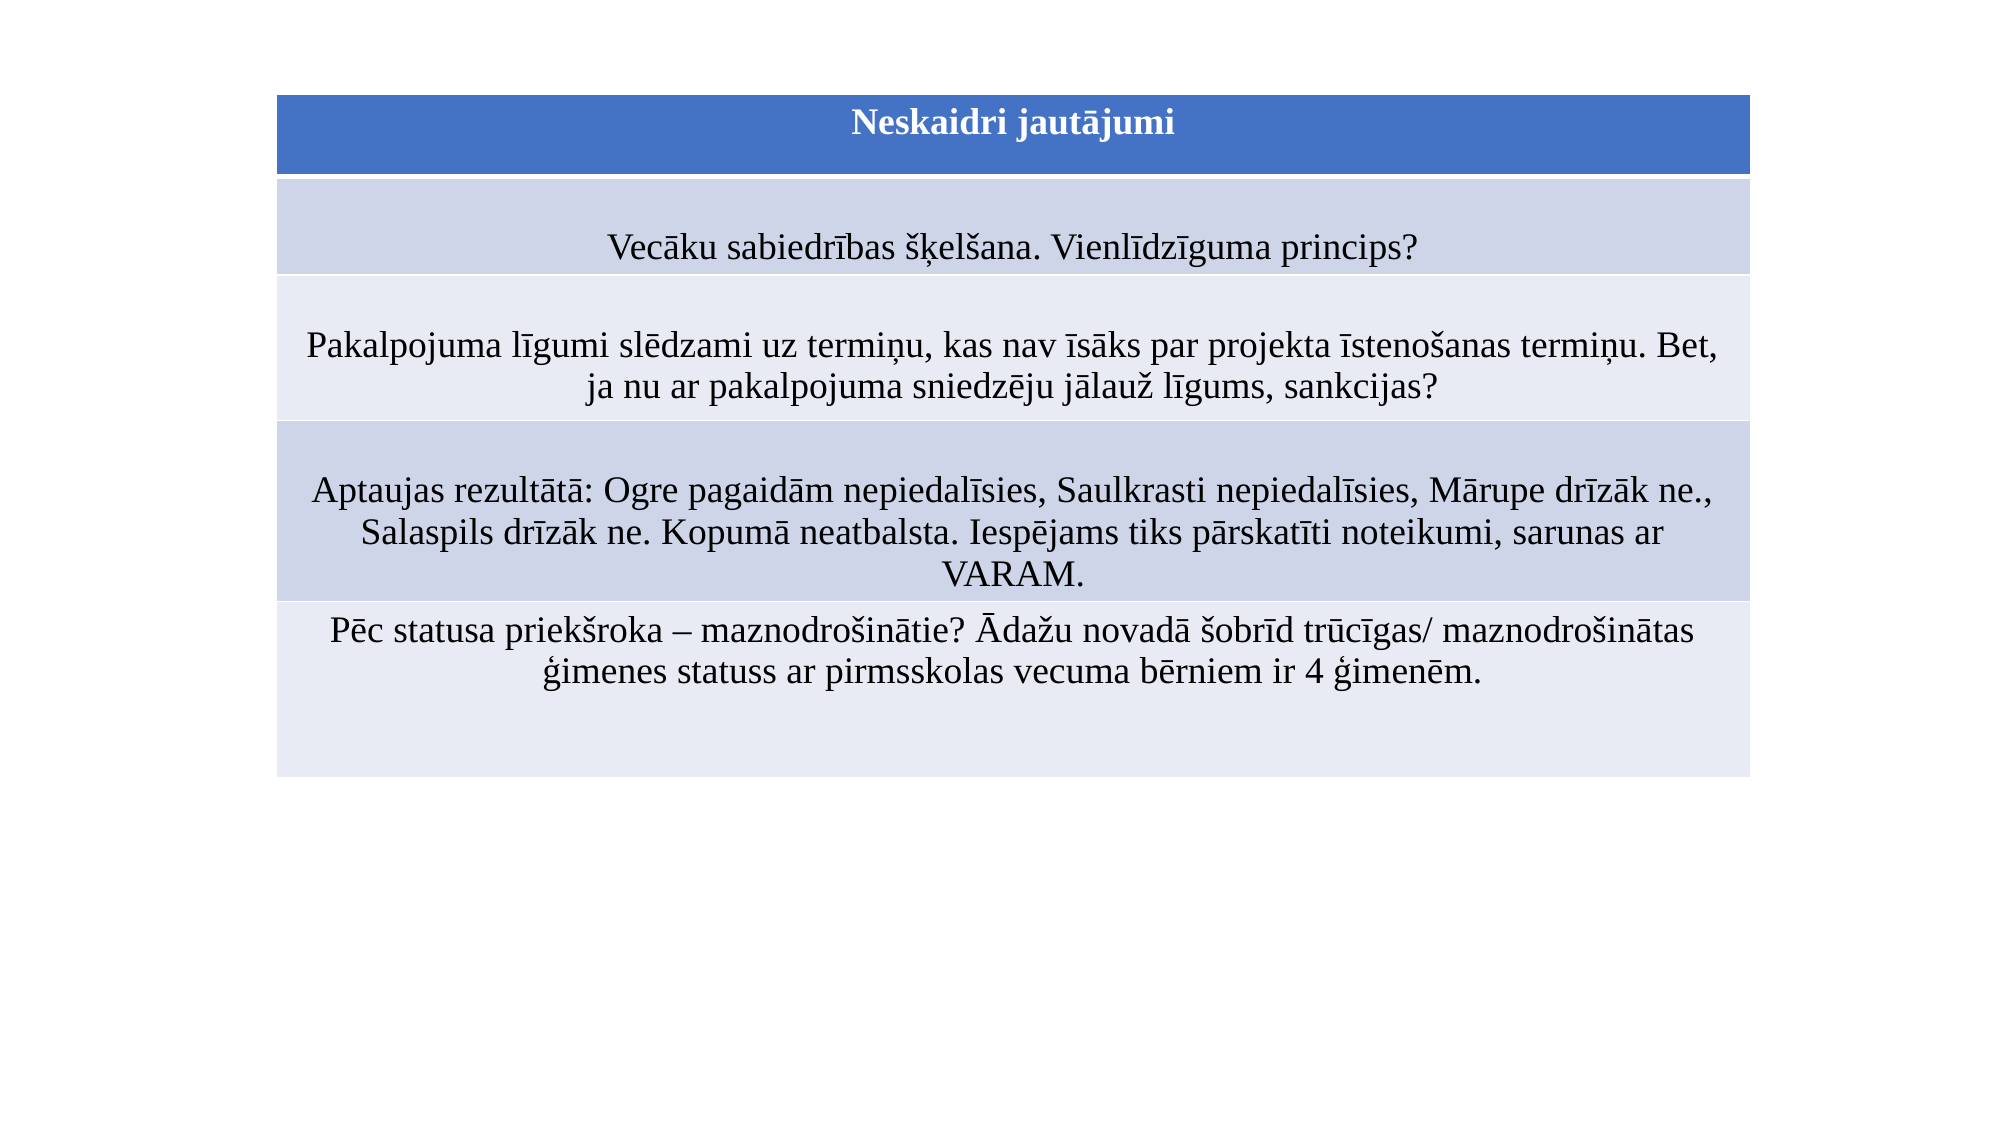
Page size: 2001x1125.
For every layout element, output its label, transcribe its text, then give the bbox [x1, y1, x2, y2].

table_cell Pēc statusa priekšroka – maznodrošinātie? Ādažu novadā šobrīd trūcīgas/ maznodrošinātas ģimenes statuss ar pirmsskolas vecuma bērniem ir 4 ģimenēm. [277, 602, 1750, 777]
table_cell Pakalpojuma līgumi slēdzami uz termiņu, kas nav īsāks par projekta īstenošanas termiņu. Bet, ja nu ar pakalpojuma sniedzēju jālauž līgums, sankcijas? [277, 276, 1750, 420]
table_cell Vecāku sabiedrības šķelšana. Vienlīdzīguma princips? [277, 179, 1750, 274]
table_header Neskaidri jautājumi [277, 95, 1750, 174]
table_cell Aptaujas rezultātā: Ogre pagaidām nepiedalīsies, Saulkrasti nepiedalīsies, Mārupe drīzāk ne., Salaspils drīzāk ne. Kopumā neatbalsta. Iespējams tiks pārskatīti noteikumi, sarunas ar VARAM. [277, 421, 1750, 601]
